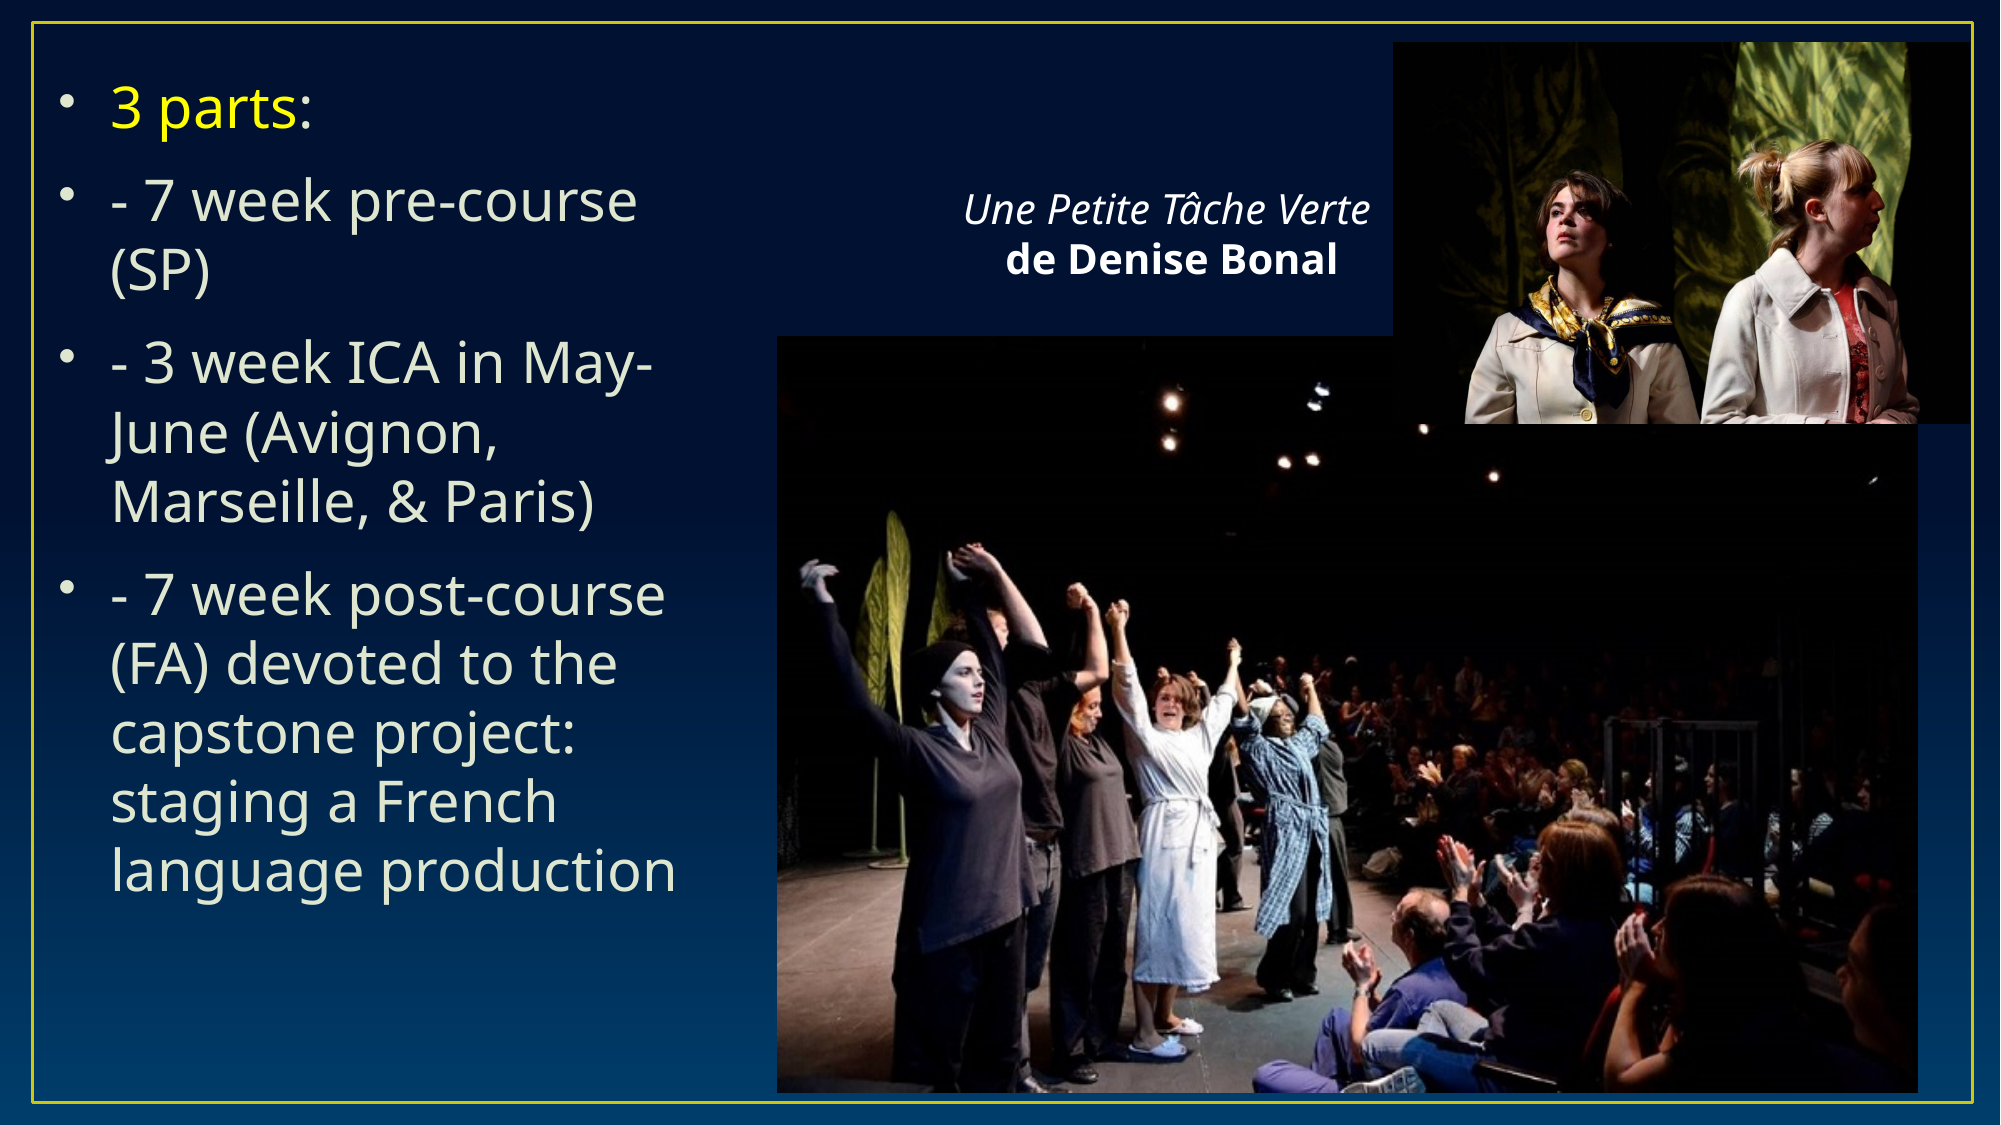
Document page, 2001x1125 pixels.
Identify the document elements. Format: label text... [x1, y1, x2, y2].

text_box Une Petite Tâche Verte de Denise Bonal [672, 175, 1386, 290]
text_box 3 parts: - 7 week pre-course (SP) - 3 week ICA in May-June (Avignon, Marseille, & Paris) - 7 week post-course (FA) devoted to the capstone project: staging a French language production [39, 63, 743, 914]
picture [777, 42, 1970, 1093]
